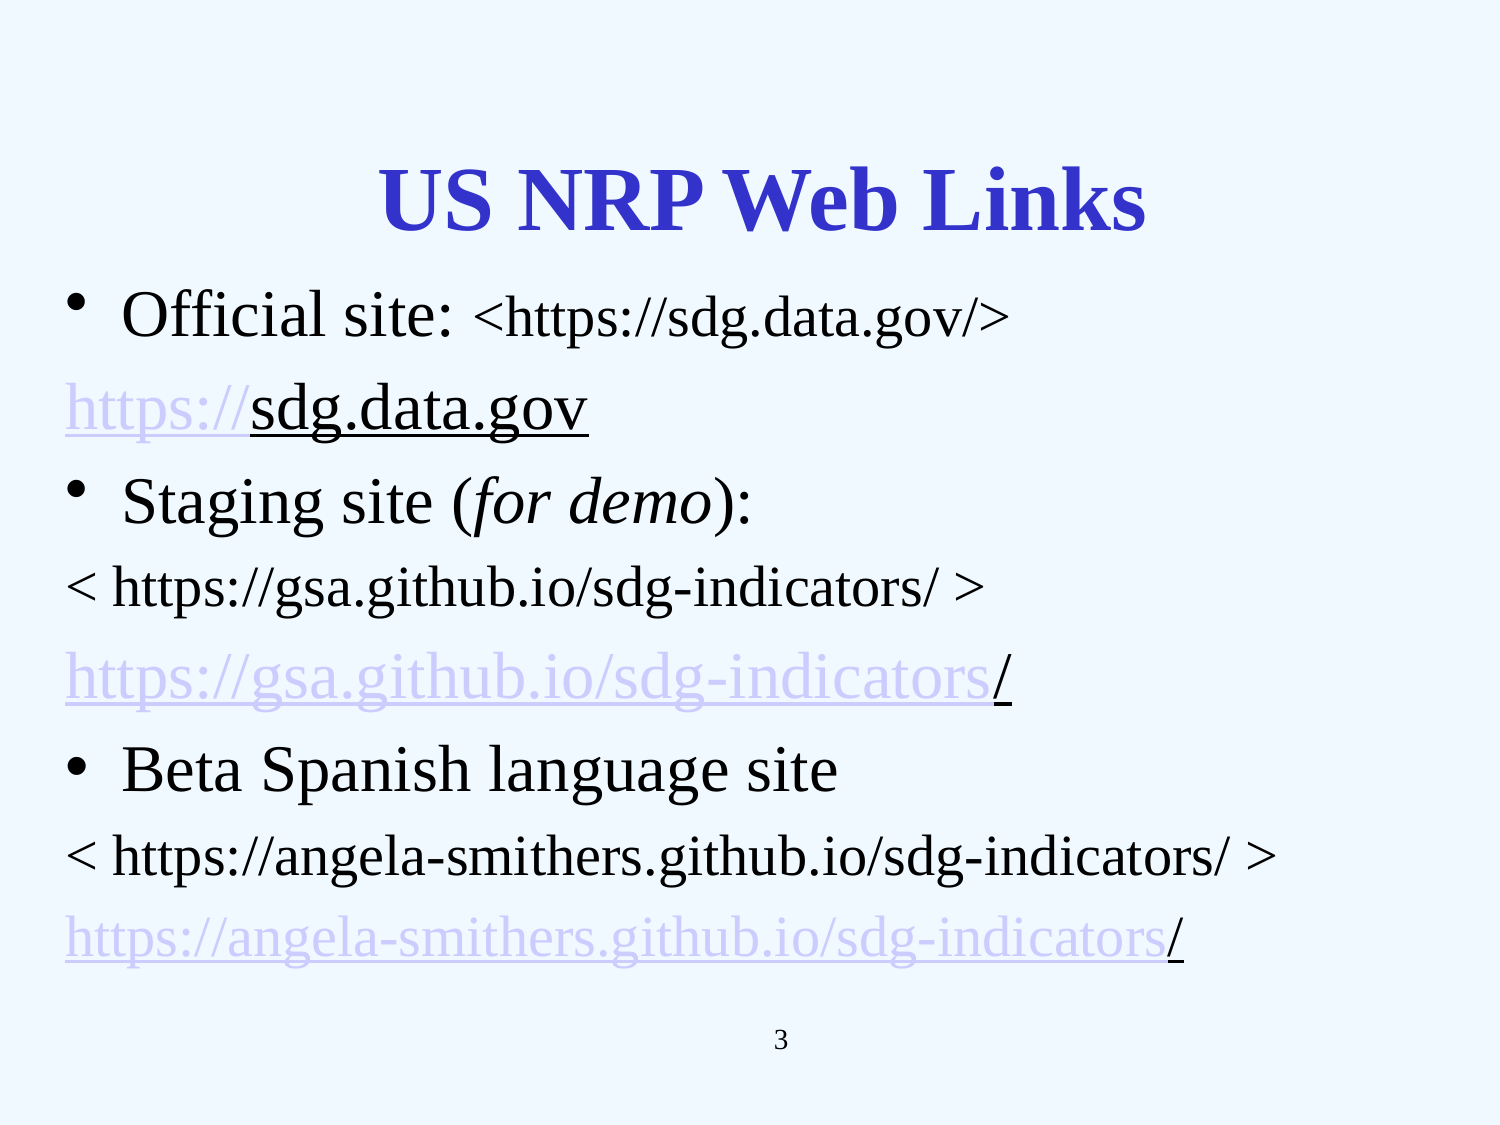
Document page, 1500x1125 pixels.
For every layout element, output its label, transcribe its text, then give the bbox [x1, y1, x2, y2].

list Official site: <https://sdg.data.gov/> https://sdg.data.gov Staging site (for demo): < https://gsa.github.io/sdg-indicators/ > https://gsa.github.io/sdg-indicators/ Beta Spanish language site < https://angela-smithers.github.io/sdg-indicators/ > https://angela-smithers.github.io/sdg-indicators/ [49, 262, 1451, 938]
title US NRP Web Links [49, 99, 1476, 288]
slide_number 3 [624, 1012, 938, 1088]
